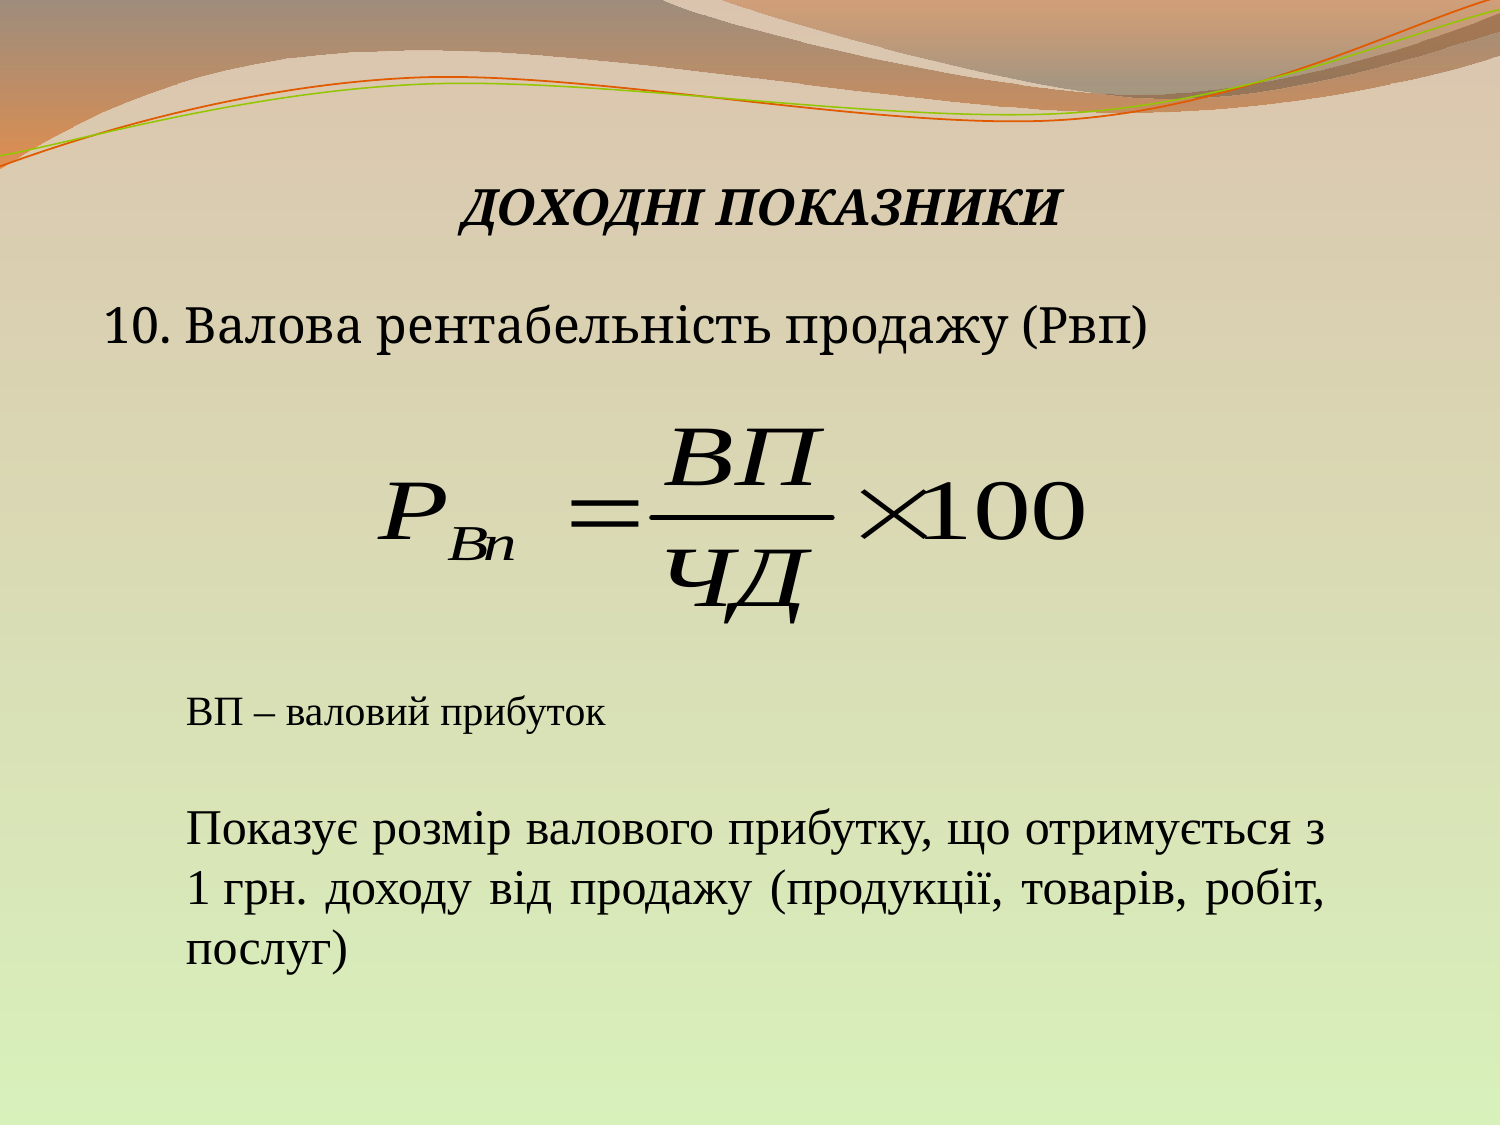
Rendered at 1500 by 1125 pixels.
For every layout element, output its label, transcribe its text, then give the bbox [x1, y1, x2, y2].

text_box [0, 0, 1500, 75]
text_box ДОХОДНІ ПОКАЗНИКИ [447, 167, 1077, 243]
text_box 10. Валова рентабельність продажу (Рвп) [88, 285, 1178, 361]
text_box ВП – валовий прибуток Показує розмір валового прибутку, що отримується з 1 грн. доходу від продажу (продукції, товарів, робіт, послуг) [171, 676, 1341, 982]
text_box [356, 402, 1110, 640]
